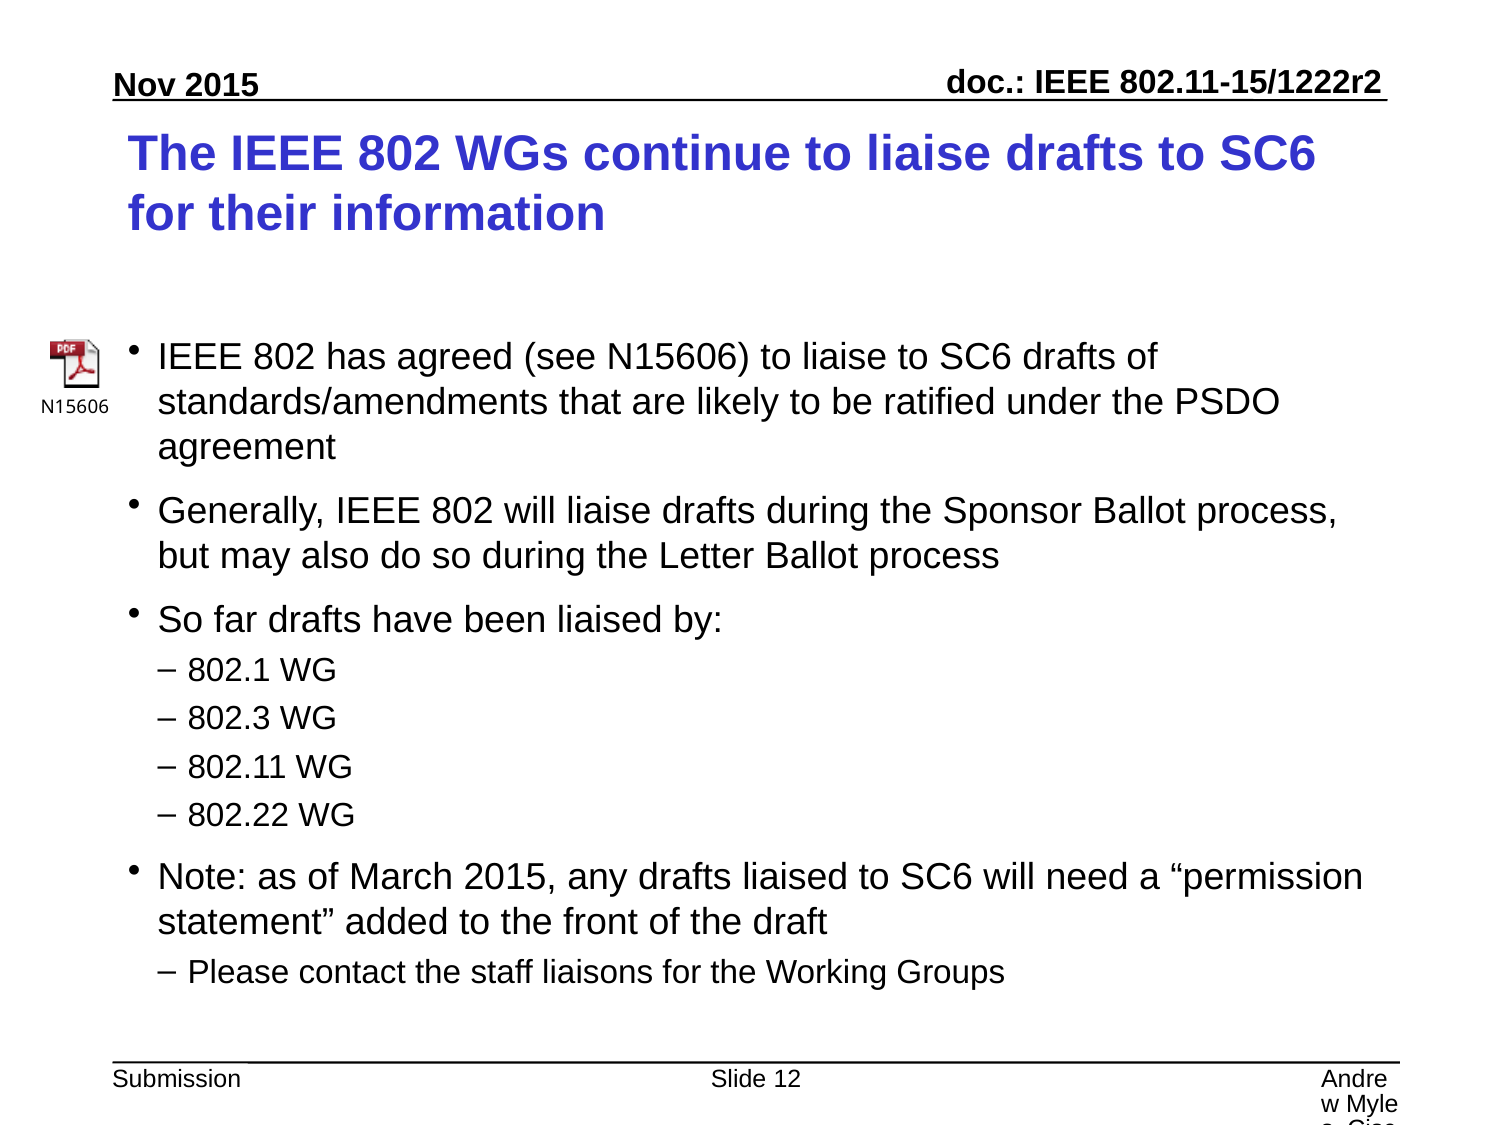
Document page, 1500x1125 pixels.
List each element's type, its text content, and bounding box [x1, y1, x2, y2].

title The IEEE 802 WGs continue to liaise drafts to SC6 for their information [112, 112, 1388, 288]
list IEEE 802 has agreed (see N15606) to liaise to SC6 drafts of standards/amendments that are likely to be ratified under the PSDO agreement Generally, IEEE 802 will liaise drafts during the Sponsor Ballot process, but may also do so during the Letter Ballot process So far drafts have been liaised by: 802.1 WG 802.3 WG 802.11 WG 802.22 WG Note: as of March 2015, any drafts liaised to SC6 will need a “permission statement” added to the front of the draft Please contact the staff liaisons for the Working Groups [112, 324, 1388, 1000]
slide_number Slide 12 [709, 1061, 803, 1093]
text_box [0, 337, 151, 465]
footer Andrew Myles, Cisco [1320, 1061, 1402, 1093]
